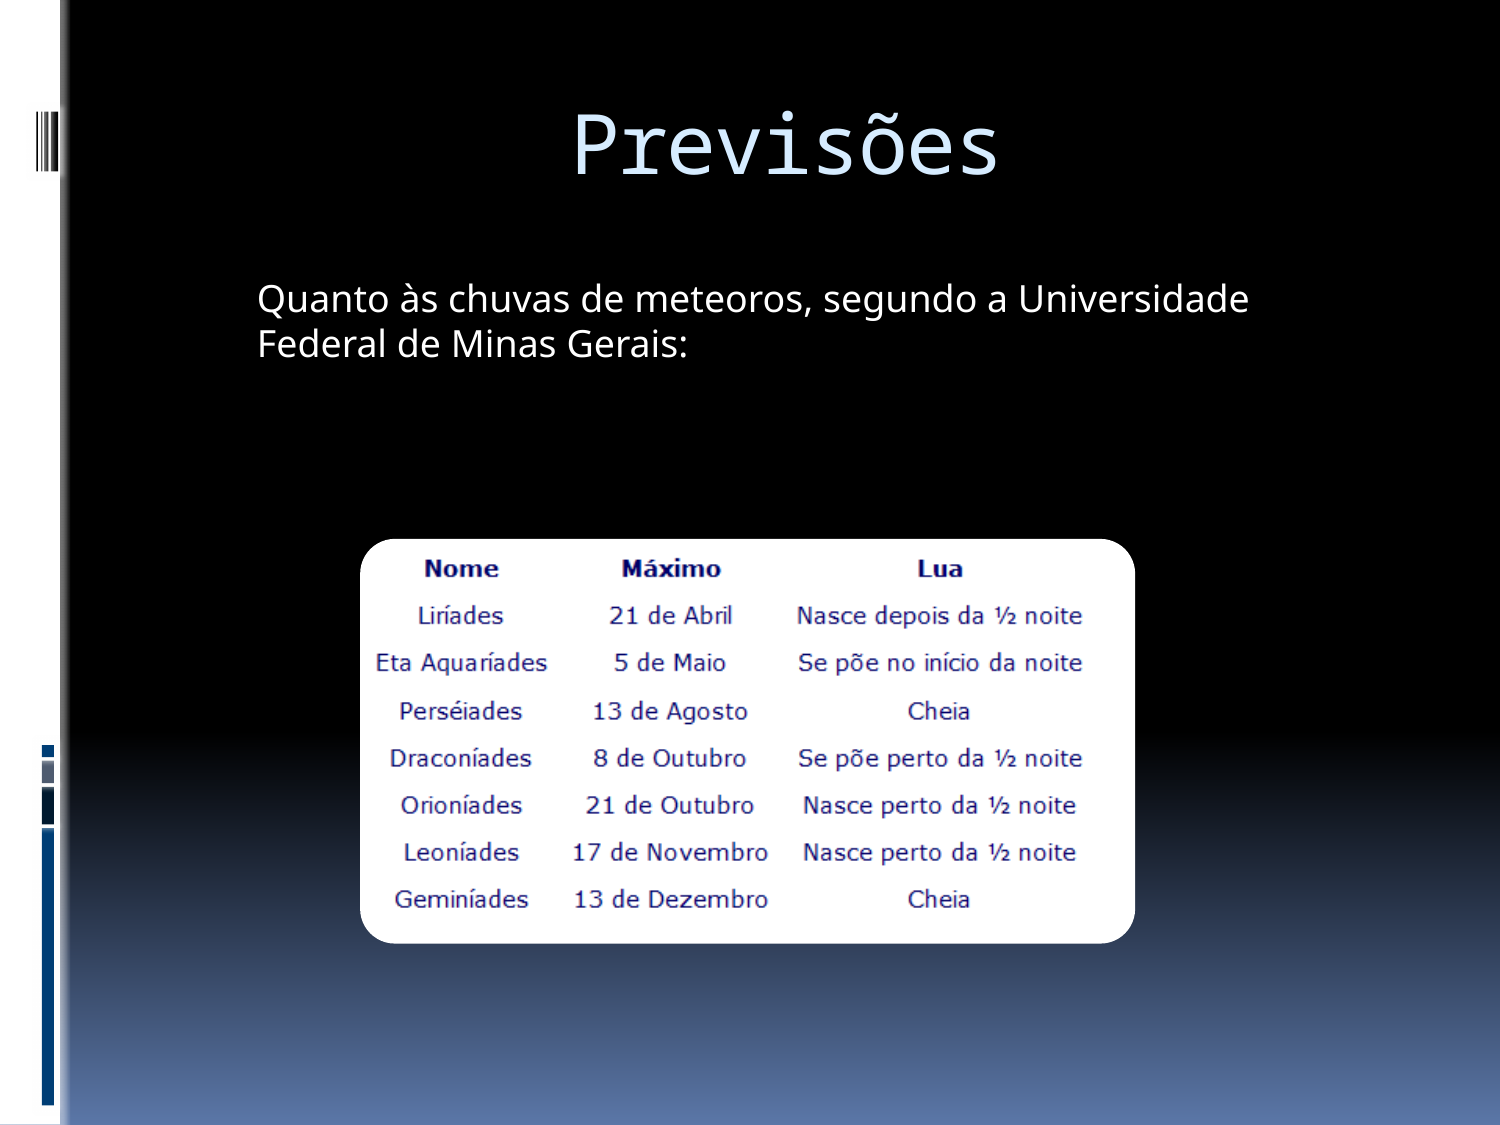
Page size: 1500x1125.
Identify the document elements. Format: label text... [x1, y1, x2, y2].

text_box Quanto às chuvas de meteoros, segundo a Universidade Federal de Minas Gerais: [242, 267, 1270, 372]
picture [359, 538, 1136, 944]
title Previsões [150, 83, 1425, 234]
